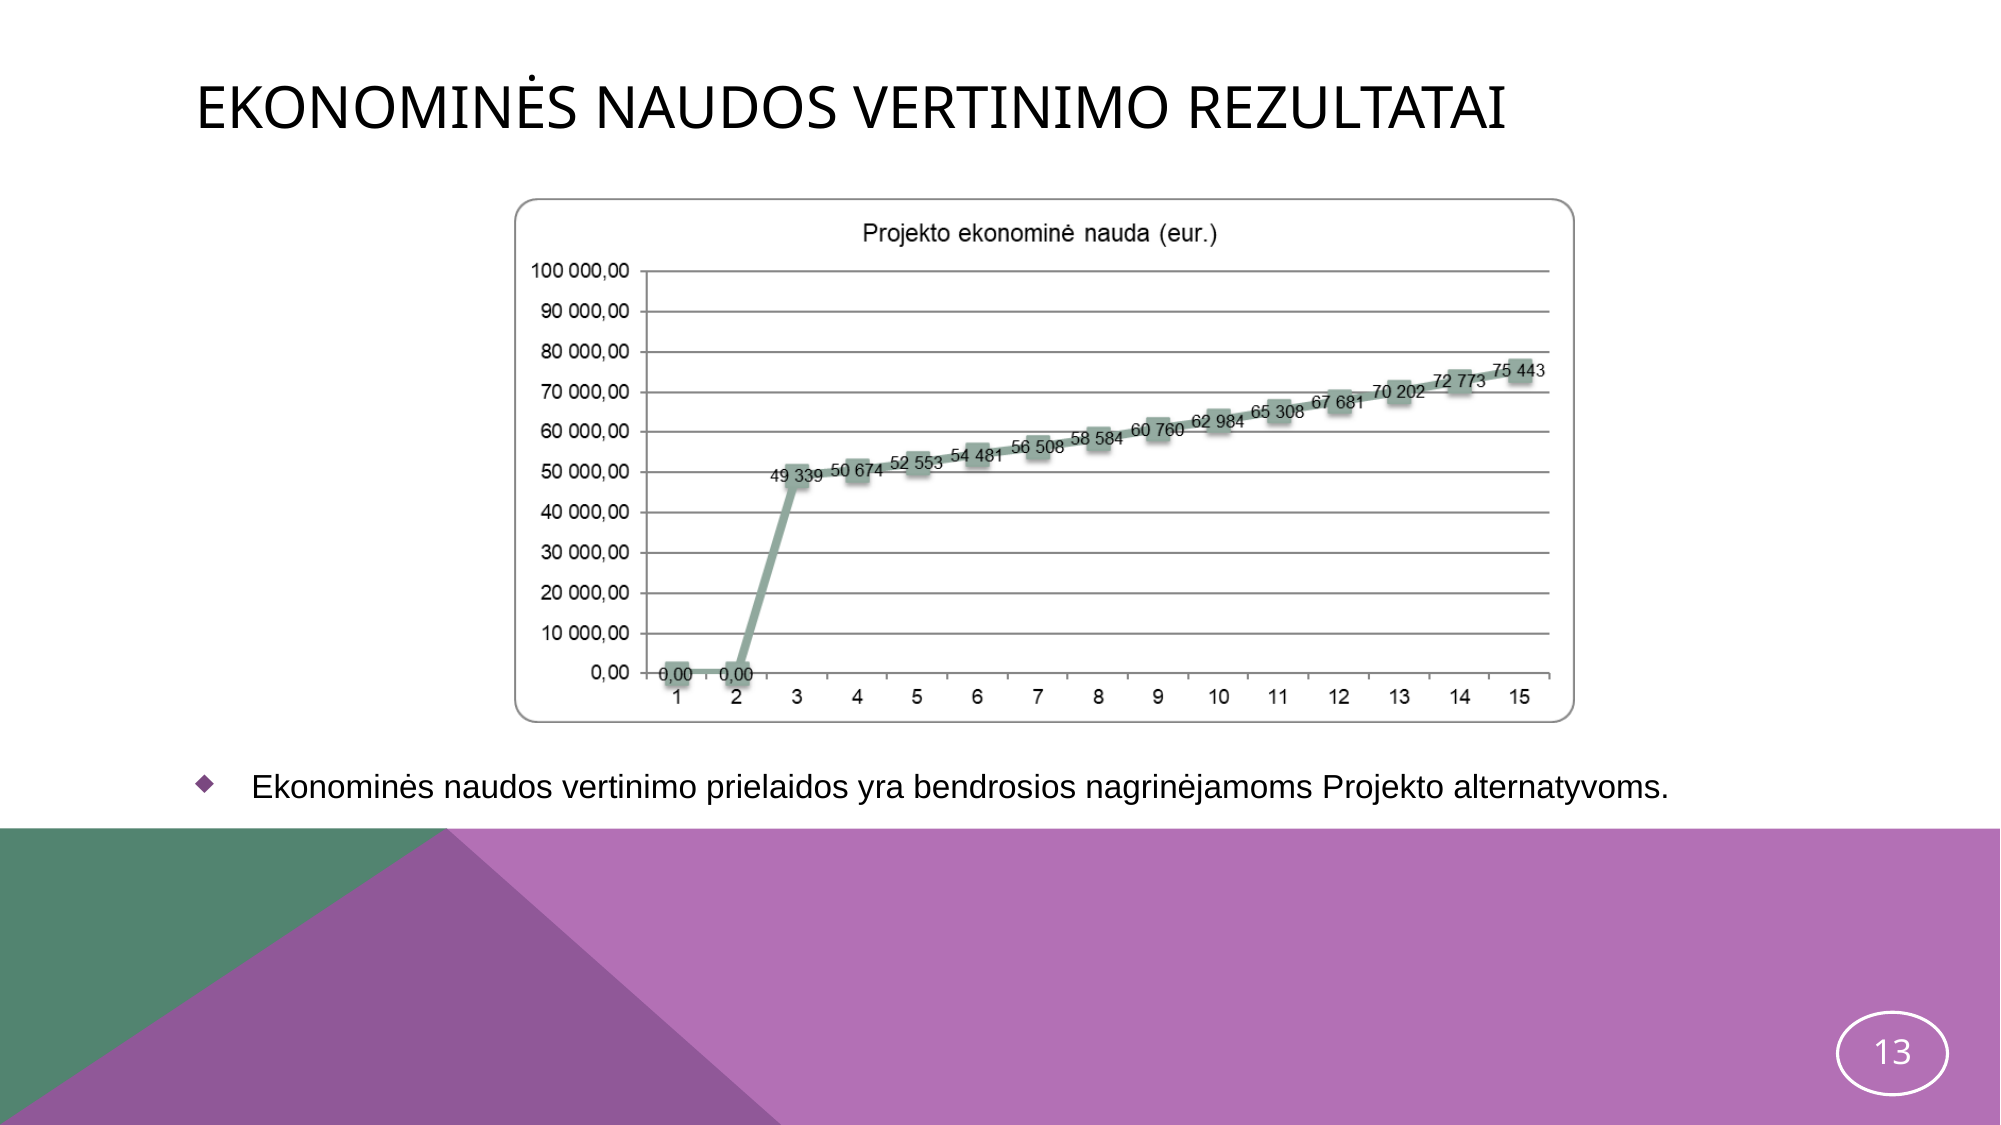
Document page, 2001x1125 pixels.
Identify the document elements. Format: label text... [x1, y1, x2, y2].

list Ekonominės naudos vertinimo prielaidos yra bendrosios nagrinėjamoms Projekto alternatyvoms. [180, 180, 1825, 838]
slide_number 13 [1835, 1010, 1950, 1097]
picture [514, 198, 1575, 724]
title EKONOMINĖS NAUDOS VERTINIMO REZULTATAI [180, 60, 1825, 150]
